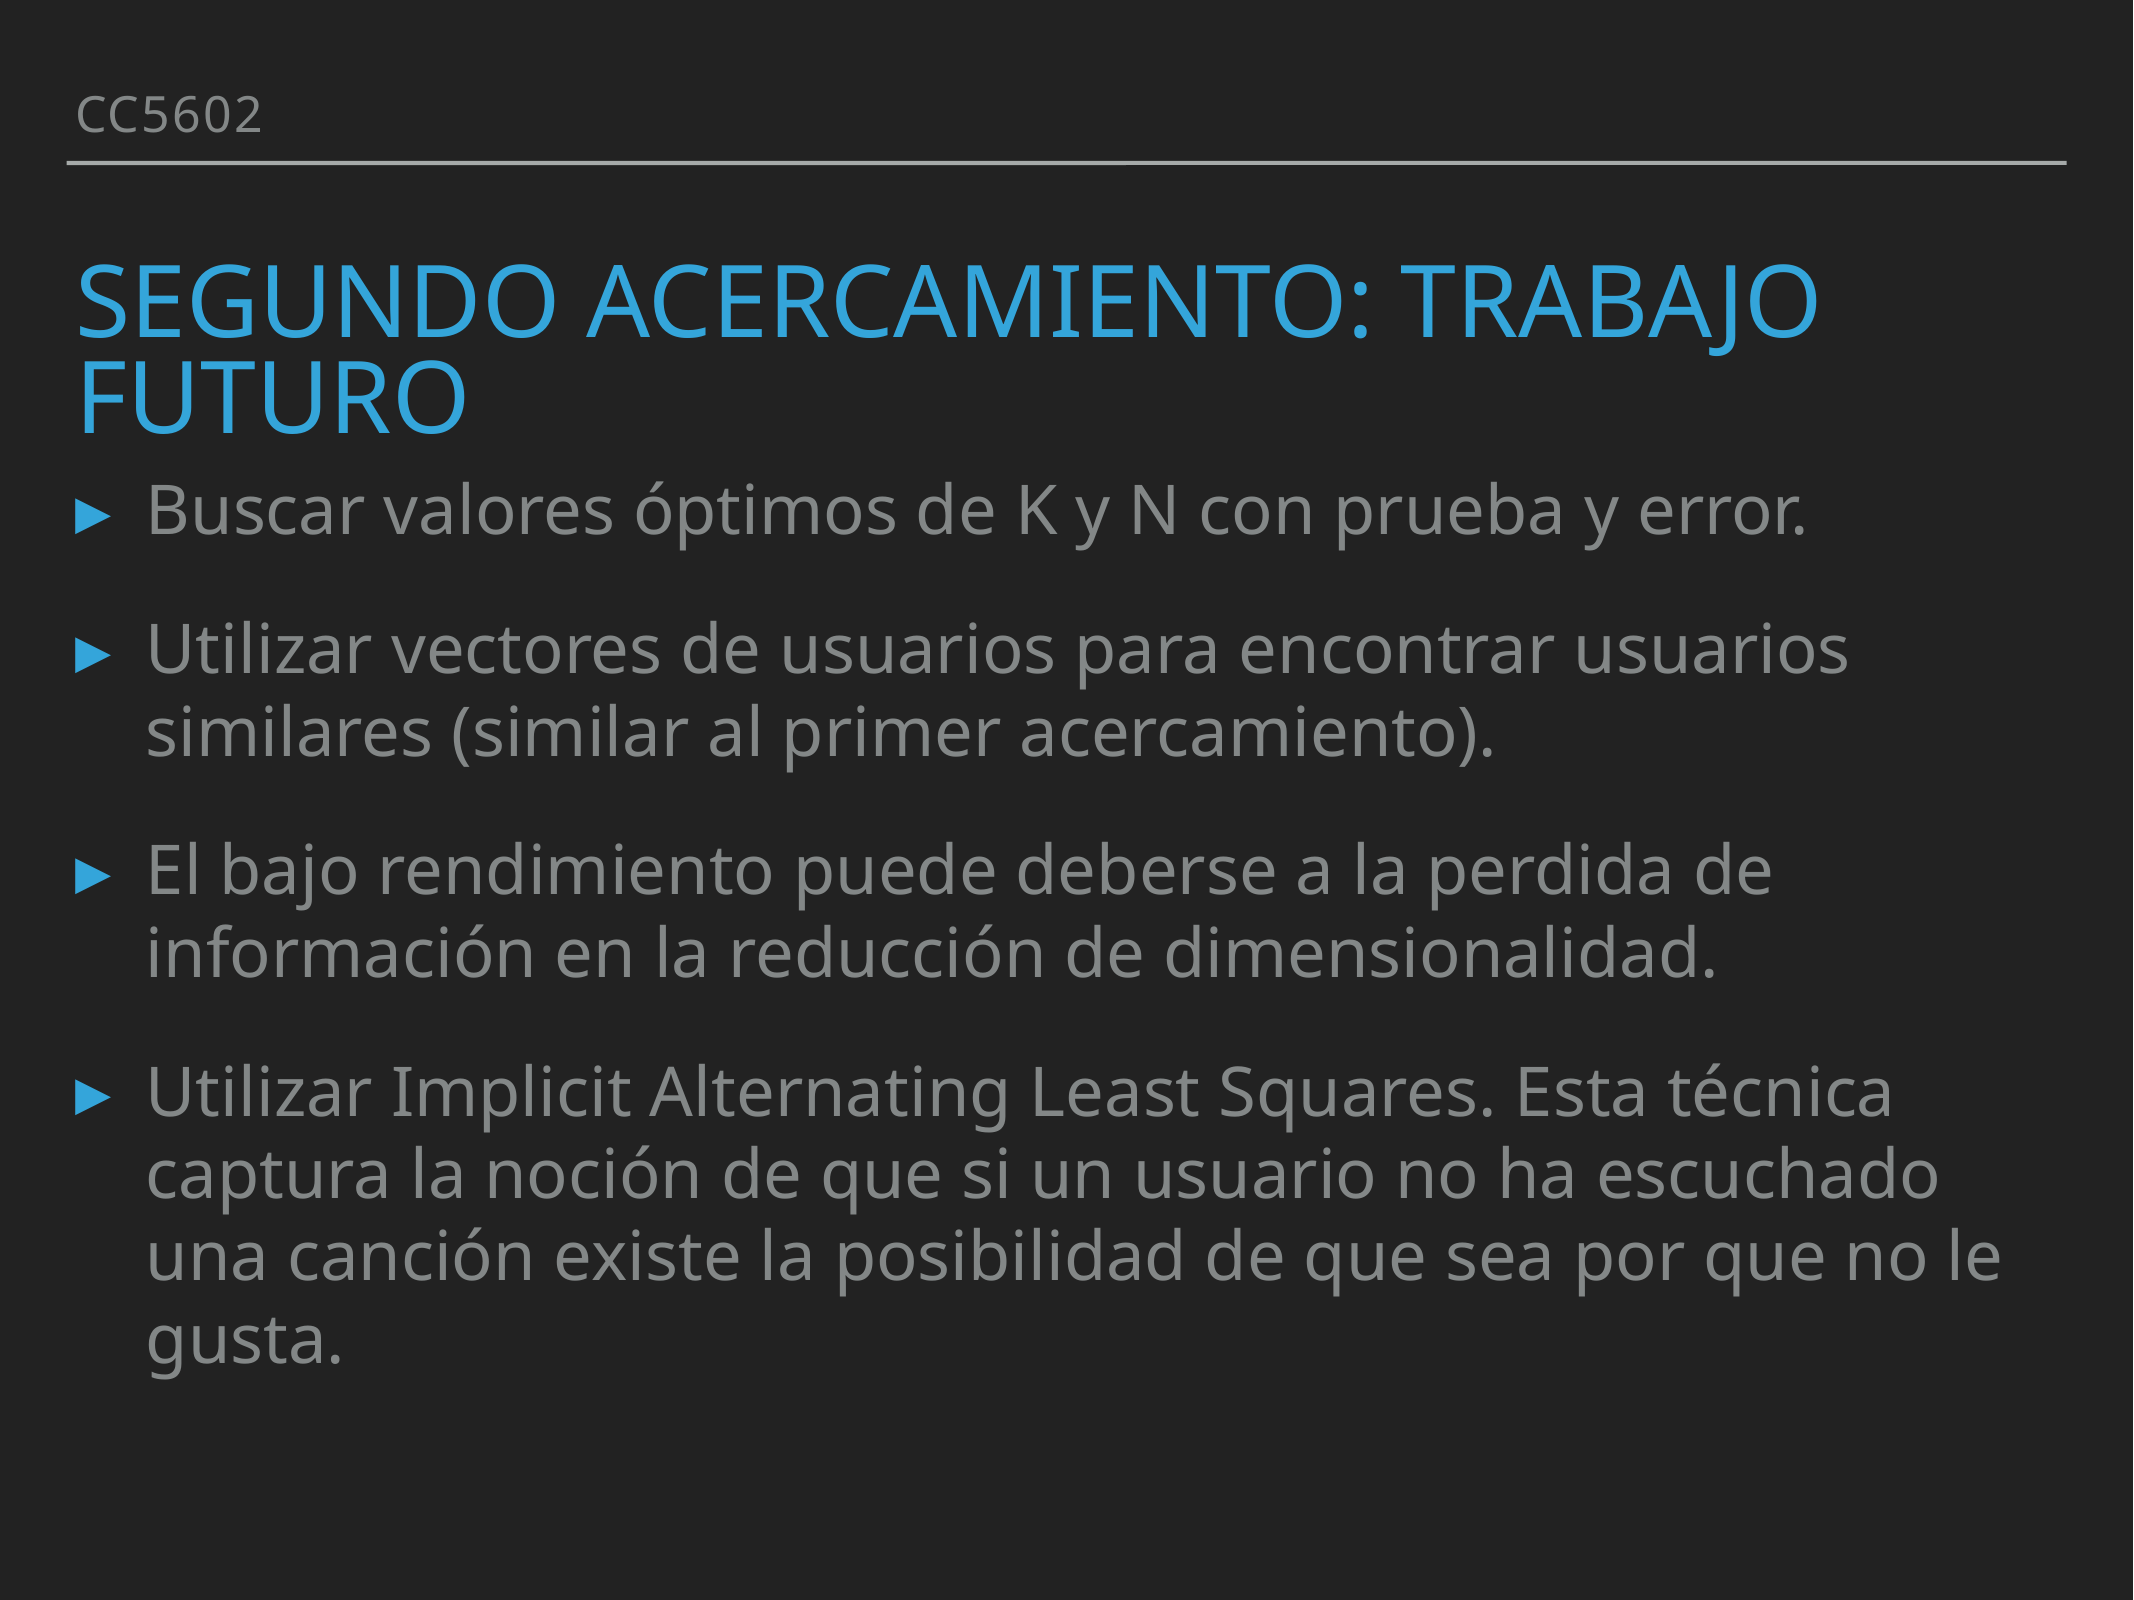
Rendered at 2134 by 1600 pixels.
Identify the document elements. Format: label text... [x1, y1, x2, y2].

title Segundo acercamiento: Trabajo futuro [66, 251, 2068, 372]
list cc5602 [66, 74, 1901, 151]
list Buscar valores óptimos de K y N con prueba y error. Utilizar vectores de usuarios para encontrar usuarios similares (similar al primer acercamiento). El bajo rendimiento puede deberse a la perdida de información en la reducción de dimensionalidad. Utilizar Implicit Alternating Least Squares. Esta técnica captura la noción de que si un usuario no ha escuchado una canción existe la posibilidad de que sea por que no le gusta. [66, 457, 2068, 1461]
